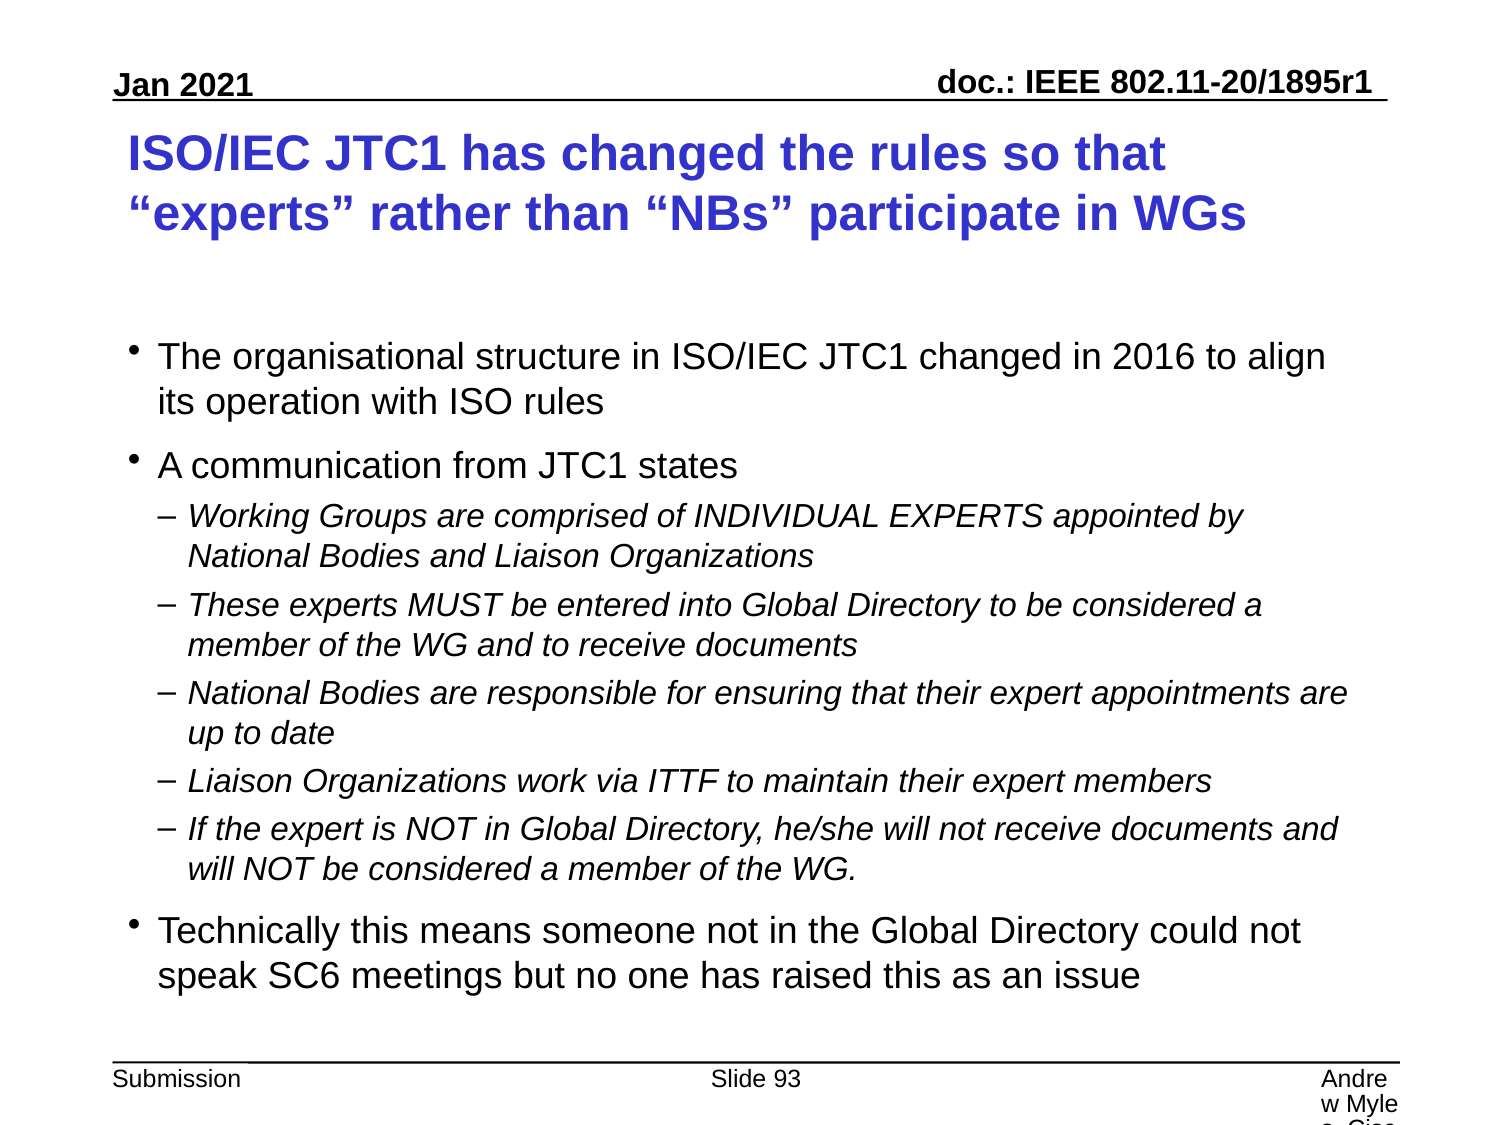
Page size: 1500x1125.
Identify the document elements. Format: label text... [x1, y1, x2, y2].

slide_number Slide 93 [709, 1061, 803, 1093]
footer Andrew Myles, Cisco [1320, 1061, 1402, 1093]
title ISO/IEC JTC1 has changed the rules so that “experts” rather than “NBs” participate in WGs [112, 112, 1388, 288]
list The organisational structure in ISO/IEC JTC1 changed in 2016 to align its operation with ISO rules A communication from JTC1 states Working Groups are comprised of INDIVIDUAL EXPERTS appointed by National Bodies and Liaison Organizations These experts MUST be entered into Global Directory to be considered a member of the WG and to receive documents National Bodies are responsible for ensuring that their expert appointments are up to date Liaison Organizations work via ITTF to maintain their expert members If the expert is NOT in Global Directory, he/she will not receive documents and will NOT be considered a member of the WG. Technically this means someone not in the Global Directory could not speak SC6 meetings but no one has raised this as an issue [112, 324, 1388, 1000]
